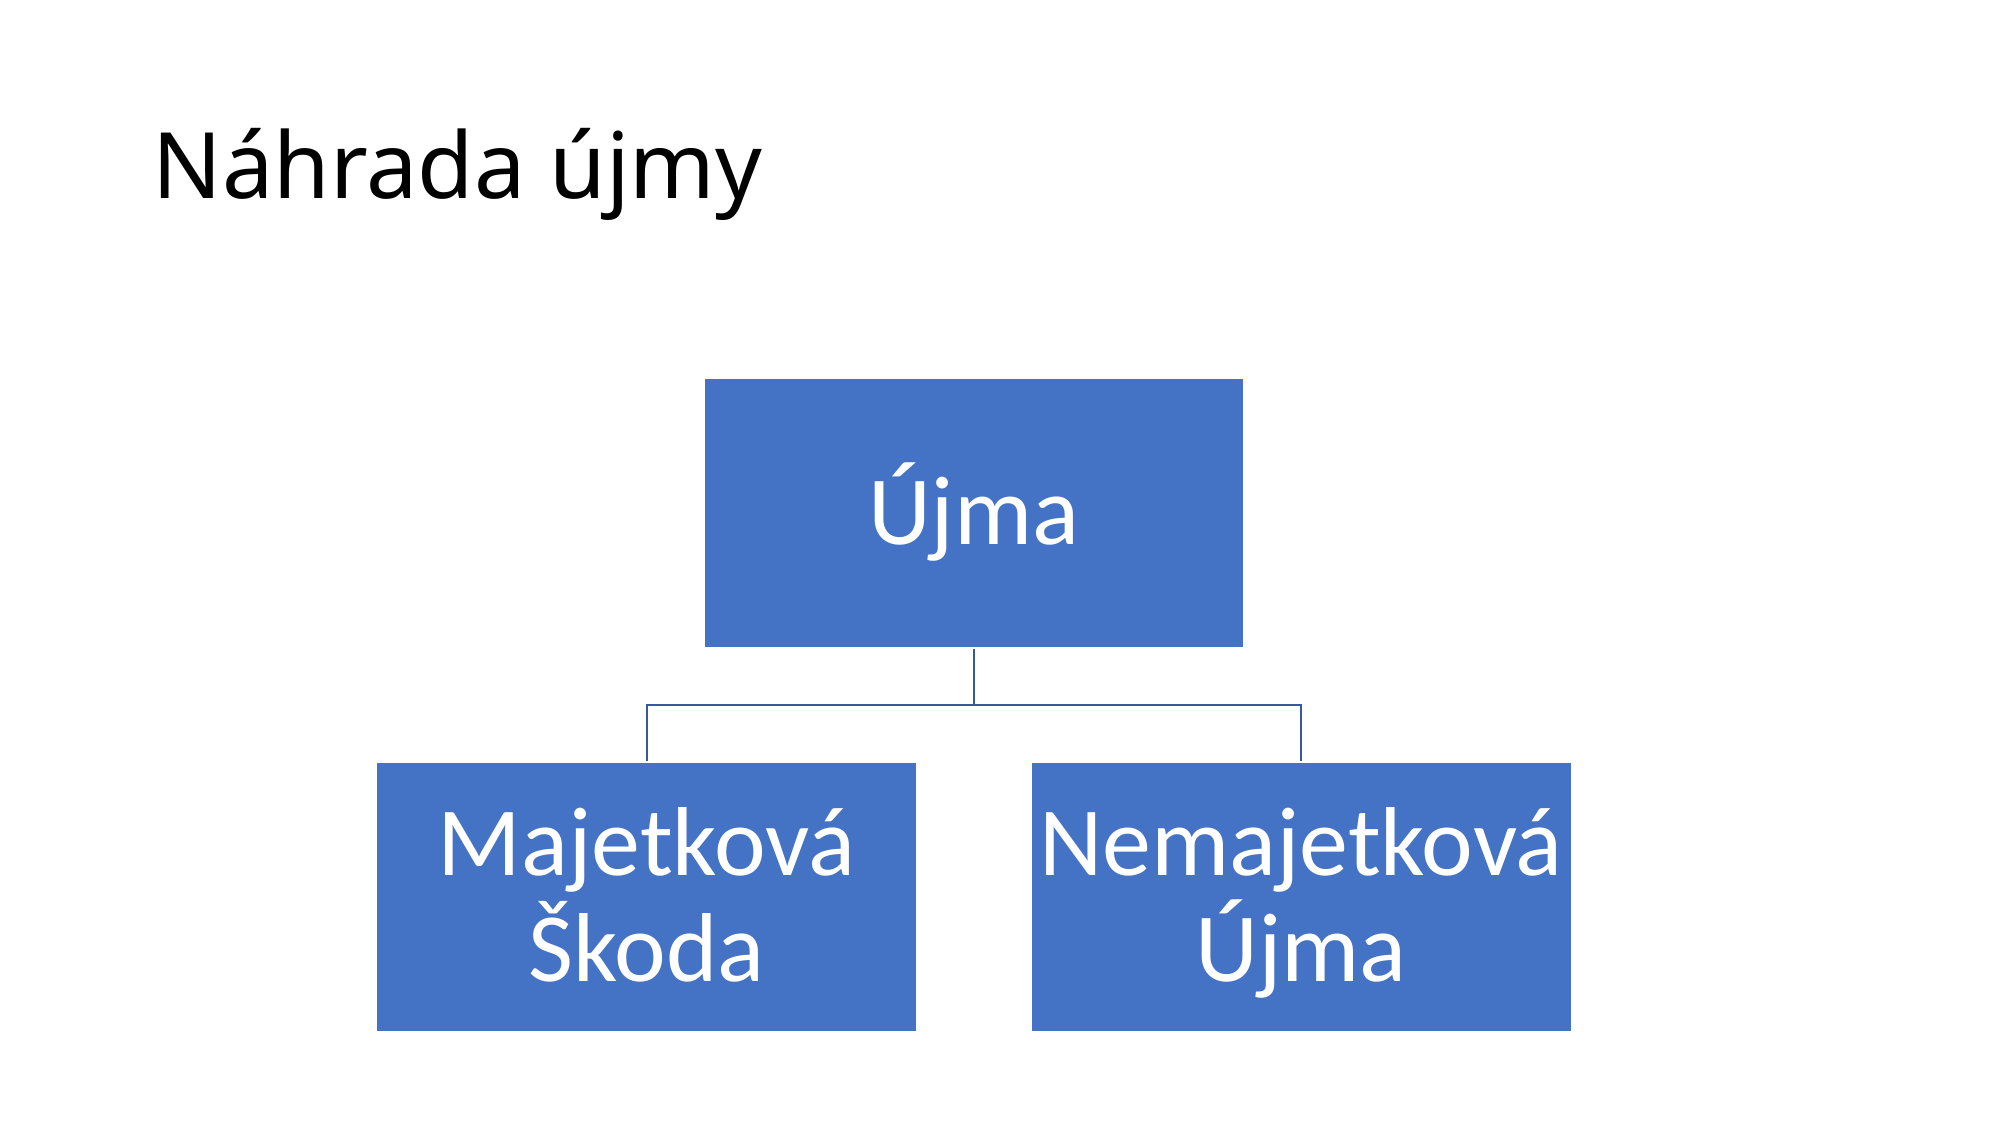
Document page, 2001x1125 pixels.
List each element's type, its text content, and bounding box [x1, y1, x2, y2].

title Náhrada újmy [137, 59, 1863, 278]
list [375, 374, 1572, 1035]
